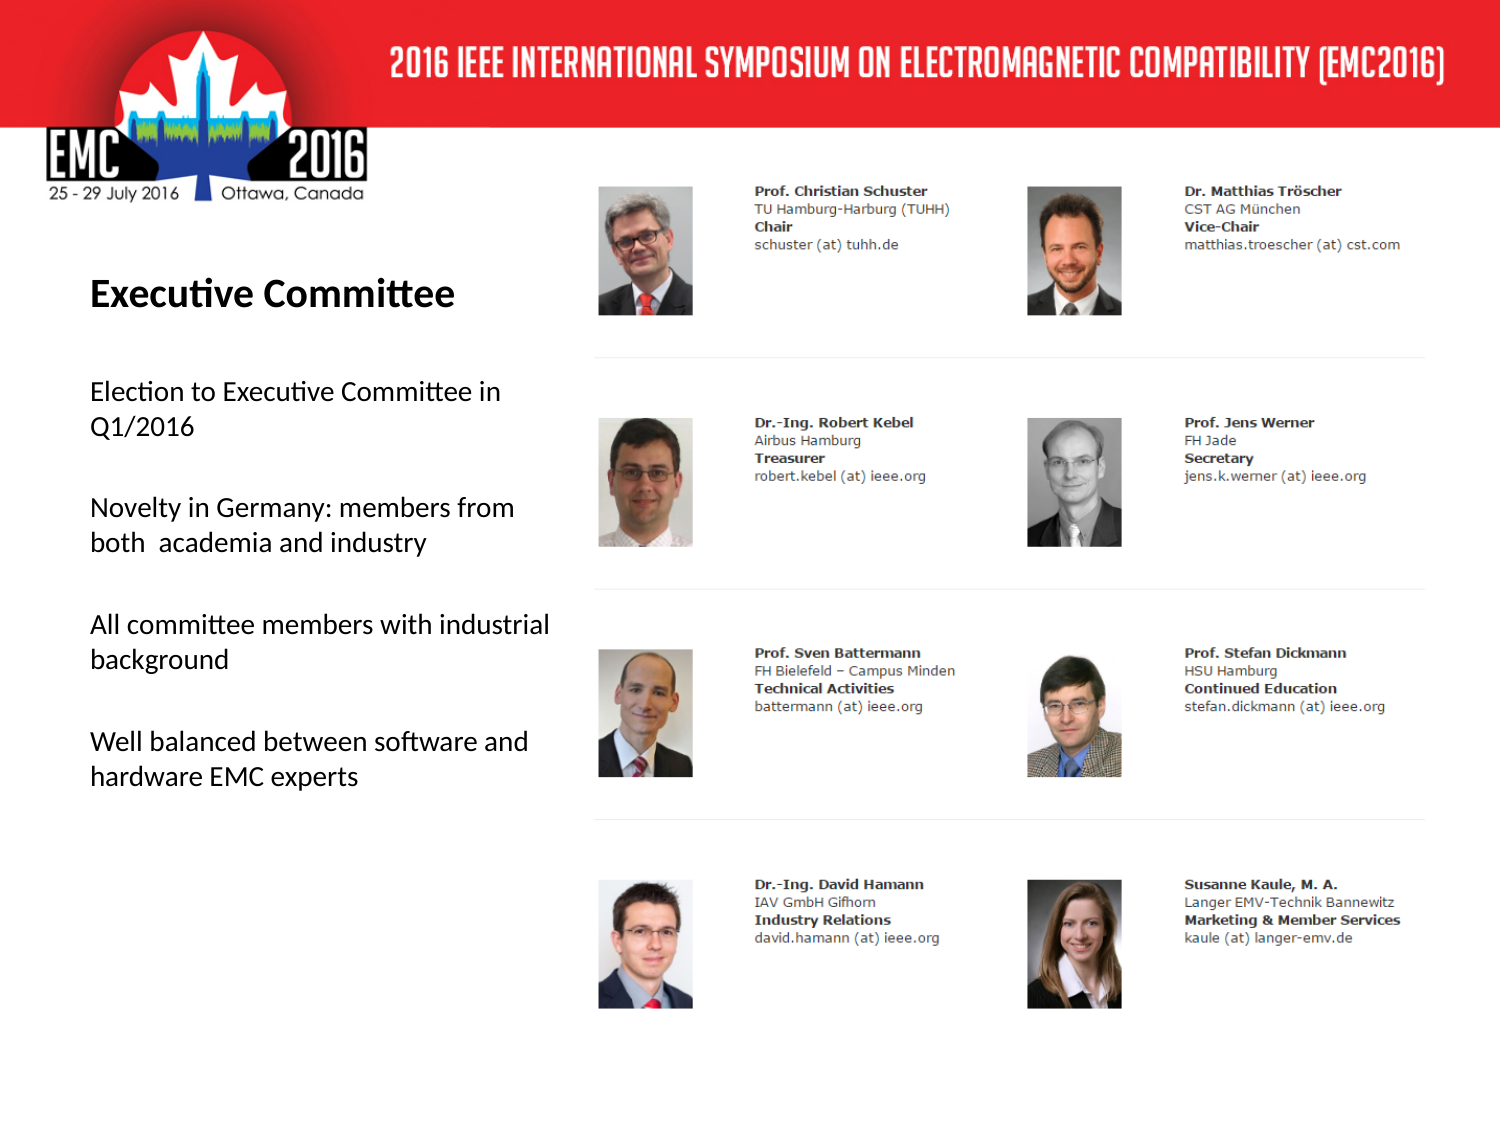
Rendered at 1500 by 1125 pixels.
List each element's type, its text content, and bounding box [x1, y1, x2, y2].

list Election to Executive Committee in Q1/2016 Novelty in Germany: members from both academia and industry All committee members with industrial background Well balanced between software and hardware EMC experts [75, 323, 569, 1005]
title Executive Committee [75, 132, 569, 323]
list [586, 174, 1426, 1018]
picture [0, 0, 1500, 1125]
